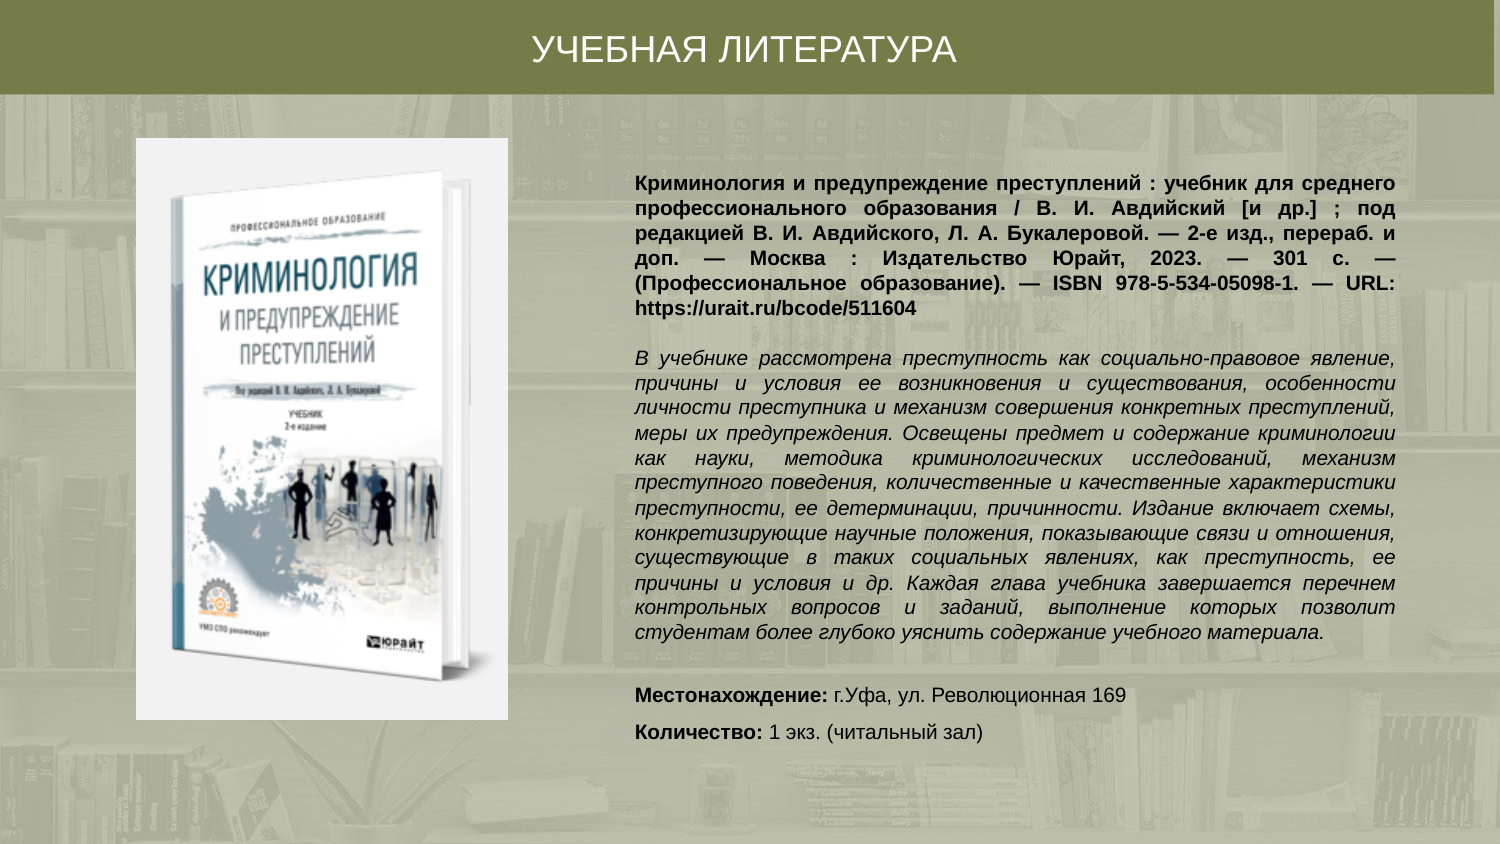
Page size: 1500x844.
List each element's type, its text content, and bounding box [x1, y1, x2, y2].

picture [0, 0, 1500, 844]
text_box УЧЕБНАЯ ЛИТЕРАТУРА [0, 0, 1494, 95]
text_box Криминология и предупреждение преступлений : учебник для среднего профессионального образования / В. И. Авдийский [и др.] ; под редакцией В. И. Авдийского, Л. А. Букалеровой. — 2-е изд., перераб. и доп. — Москва : Издательство Юрайт, 2023. — 301 с. — (Профессиональное образование). — ISBN 978-5-534-05098-1. — URL: https://urait.ru/bcode/511604 В учебнике рассмотрена преступность как социально-правовое явление, причины и условия ее возникновения и существования, особенности личности преступника и механизм совершения конкретных преступлений, меры их предупреждения. Освещены предмет и содержание криминологии как науки, методика криминологических исследований, механизм преступного поведения, количественные и качественные характеристики преступности, ее детерминации, причинности. Издание включает схемы, конкретизирующие научные положения, показывающие связи и отношения, существующие в таких социальных явлениях, как преступность, ее причины и условия и др. Каждая глава учебника завершается перечнем контрольных вопросов и заданий, выполнение которых позволит студентам более глубоко уяснить содержание учебного материала. Местонахождение: г.Уфа, ул. Революционная 169 Количество: 1 экз. (читальный зал) [620, 161, 1411, 777]
